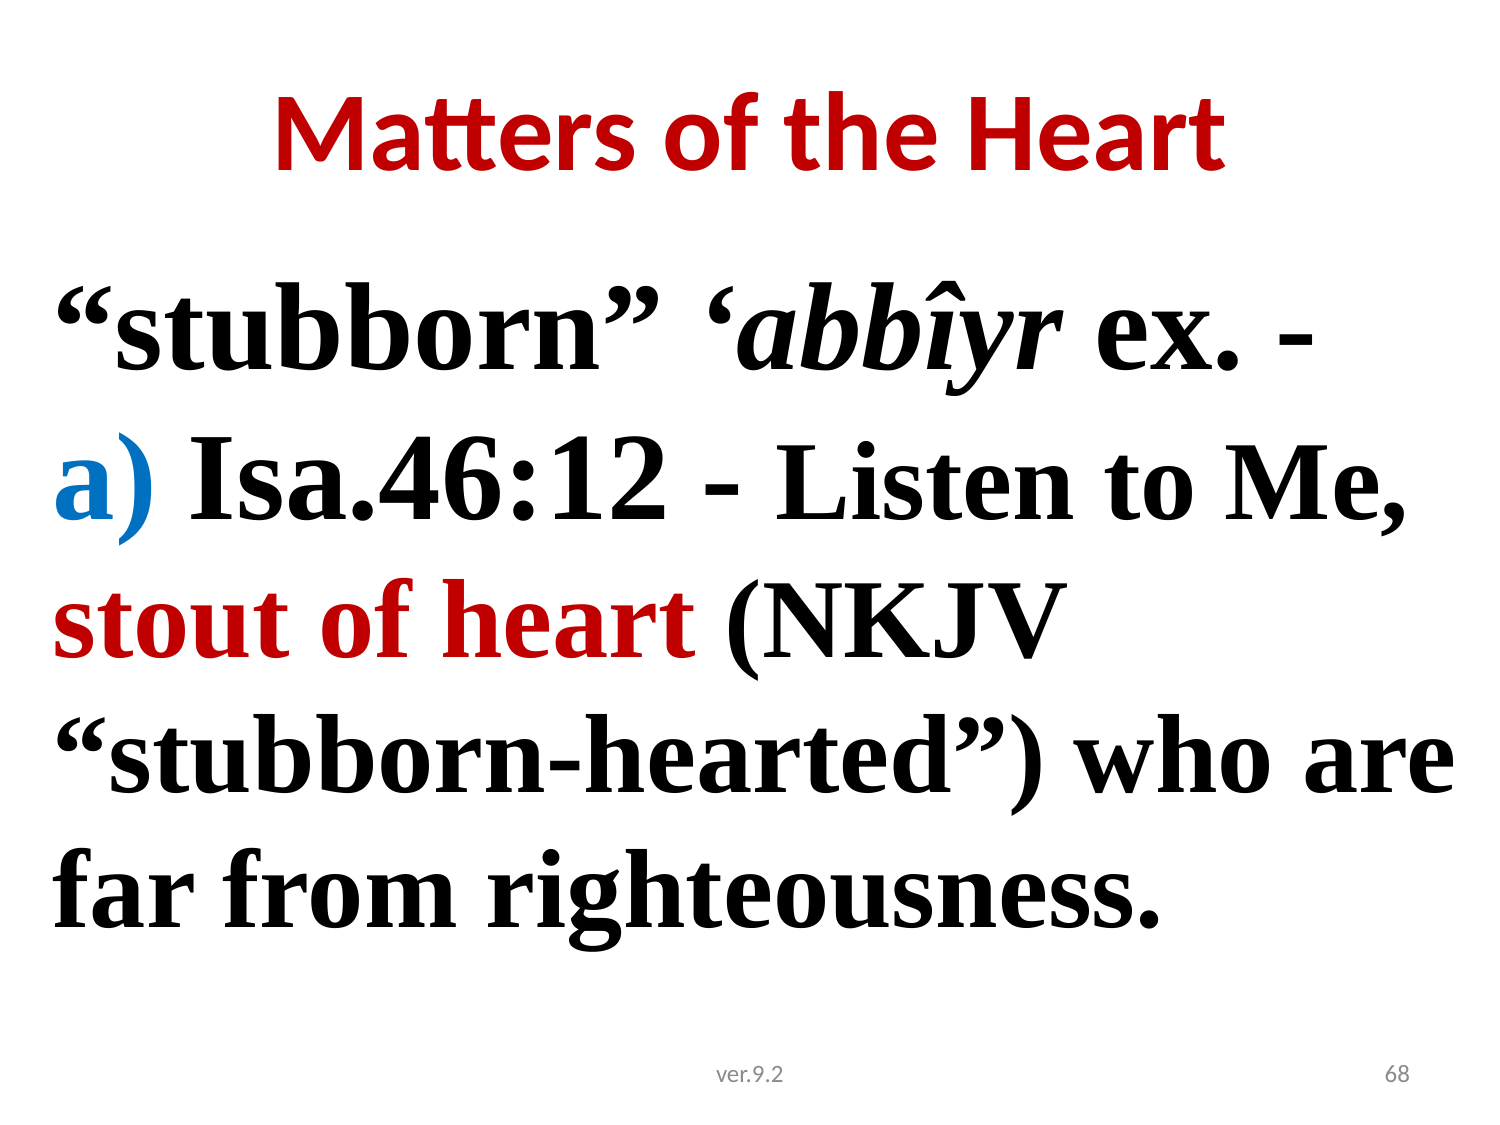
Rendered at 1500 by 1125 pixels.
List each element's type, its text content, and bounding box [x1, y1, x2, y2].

footer ver.9.2 [512, 1042, 988, 1103]
title Matters of the Heart [112, 62, 1388, 188]
slide_number 68 [1074, 1042, 1425, 1103]
subtitle “stubborn” ‘abbîyr ex. - a) Isa.46:12 - Listen to Me, stout of heart (NKJV “stubborn-hearted”) who are far from righteousness. [37, 237, 1500, 1103]
